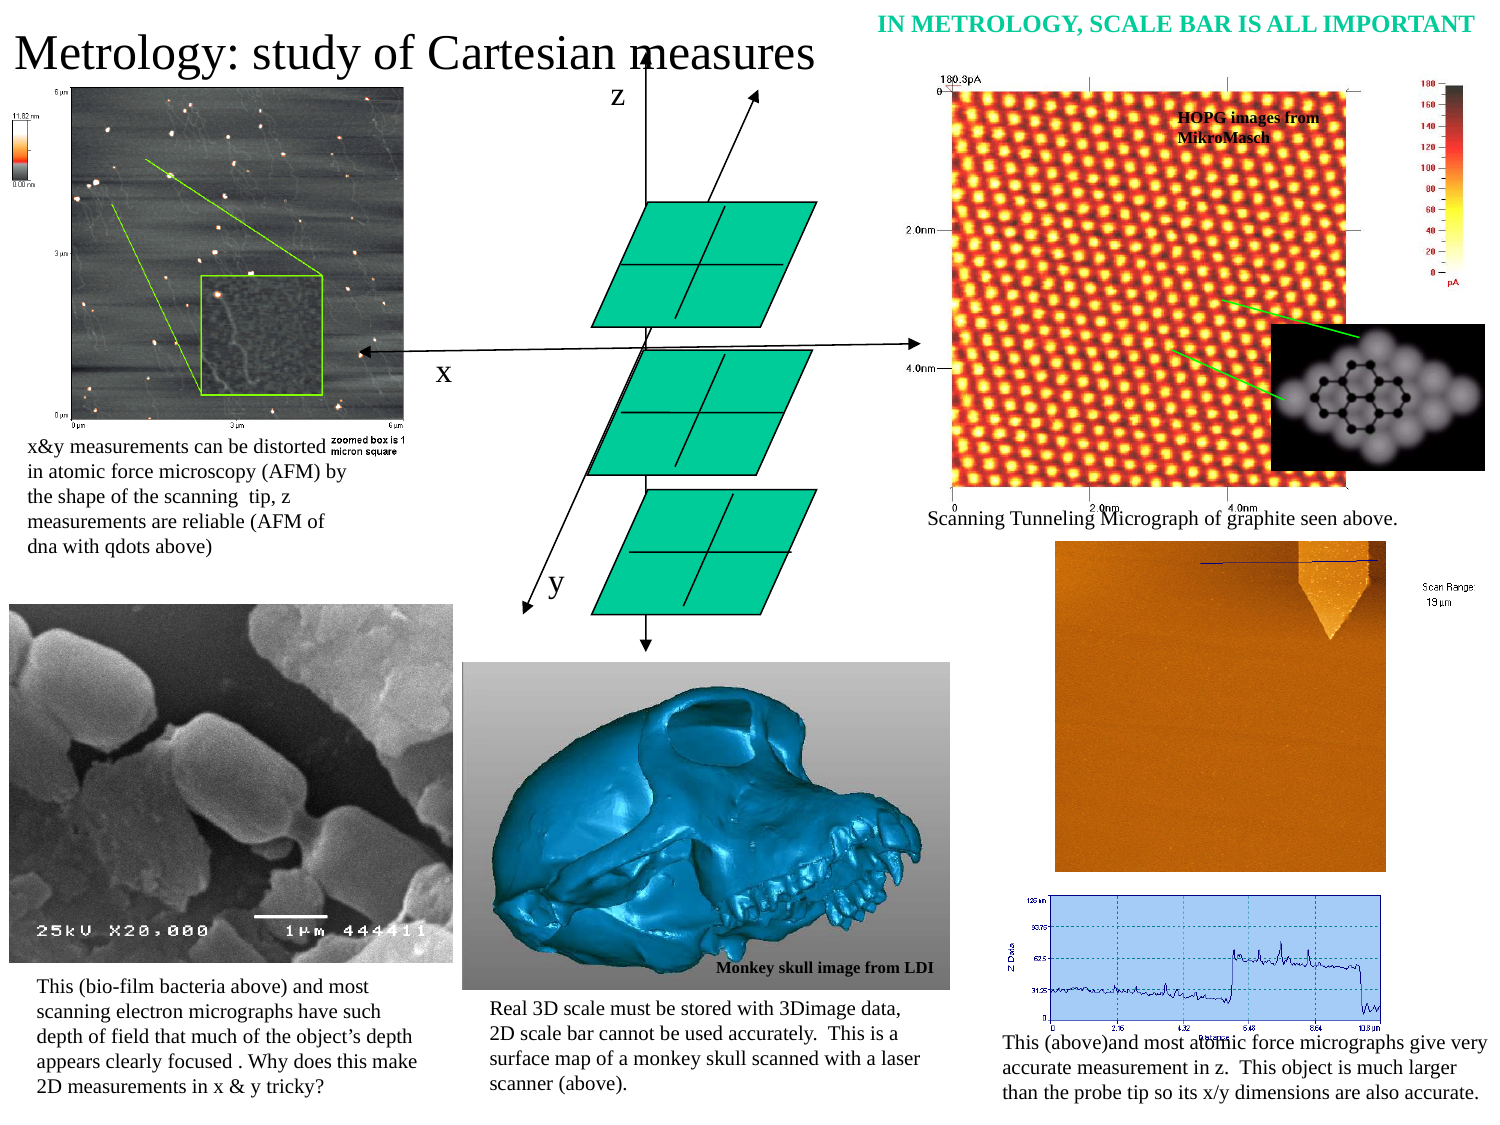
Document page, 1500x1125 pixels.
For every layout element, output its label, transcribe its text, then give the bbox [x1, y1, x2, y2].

text_box Scanning Tunneling Micrograph of graphite seen above. [912, 521, 1425, 537]
text_box Metrology: study of Cartesian measures [0, 12, 1238, 88]
text_box [587, 350, 813, 476]
text_box y [533, 552, 584, 607]
text_box x&y measurements can be distorted in atomic force microscopy (AFM) by the shape of the scanning tip, z measurements are reliable (AFM of dna with qdots above) [12, 465, 363, 565]
text_box This (above)and most atomic force micrographs give very accurate measurement in z. This object is much larger than the probe tip so its x/y dimensions are also accurate. [987, 1021, 1500, 1111]
text_box [639, 615, 653, 653]
text_box x [420, 341, 471, 397]
picture [12, 87, 413, 458]
text_box z [595, 64, 646, 120]
picture [9, 604, 453, 963]
text_box [522, 591, 533, 615]
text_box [462, 662, 951, 991]
text_box [639, 52, 653, 65]
text_box This (bio-film bacteria above) and most scanning electron micrographs have such depth of field that much of the object’s depth appears clearly focused . Why does this make 2D measurements in x & y tricky? [21, 971, 447, 1106]
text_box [849, 74, 1485, 513]
text_box Real 3D scale must be stored with 3Dimage data, 2D scale bar cannot be used accurately. This is a surface map of a monkey skull scanned with a laser scanner (above). [474, 998, 938, 1103]
text_box [591, 202, 817, 328]
picture [1005, 541, 1476, 1042]
text_box IN METROLOGY, SCALE BAR IS ALL IMPORTANT [862, 0, 1500, 45]
text_box [707, 89, 759, 202]
text_box [591, 489, 817, 615]
